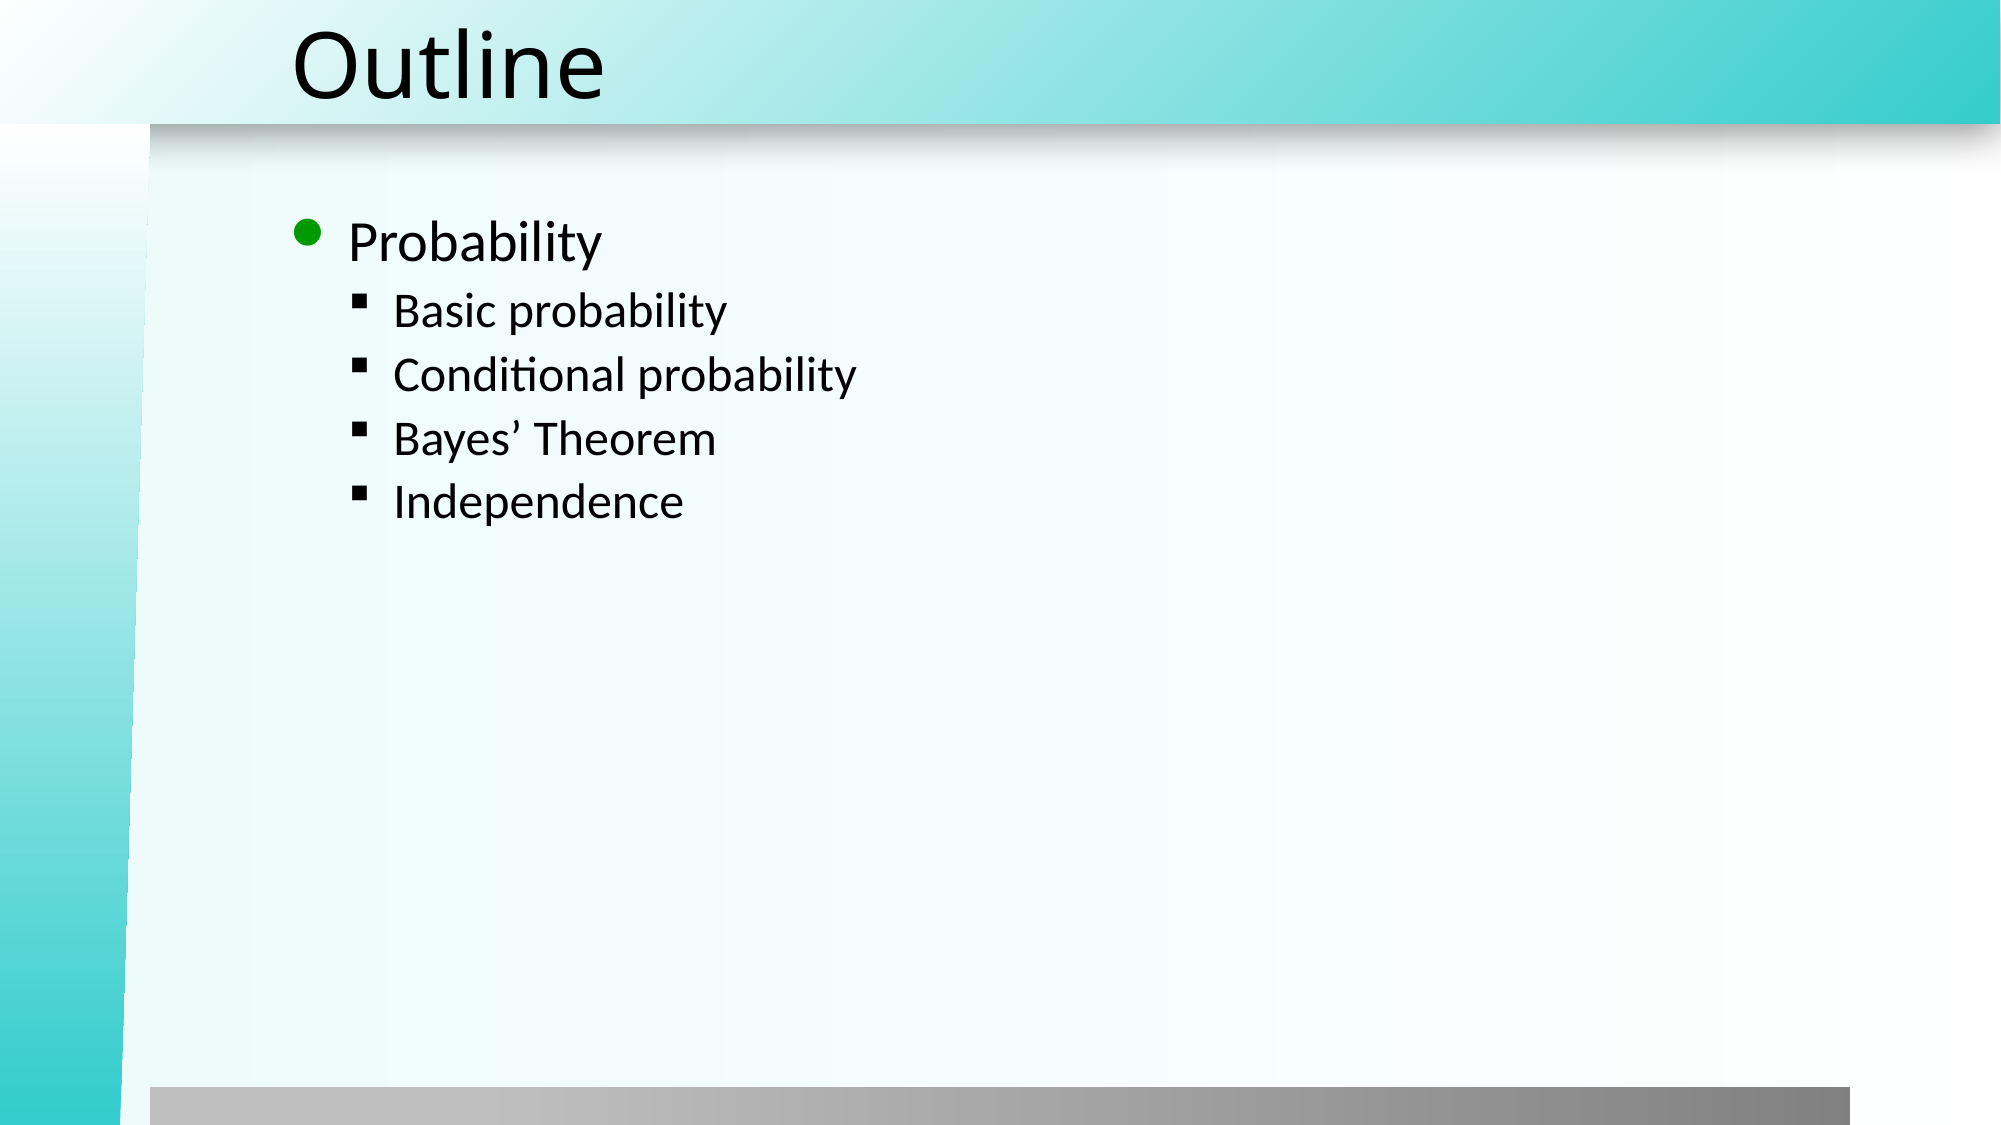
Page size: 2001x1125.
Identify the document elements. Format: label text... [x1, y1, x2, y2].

list Probability Basic probability Conditional probability Bayes’ Theorem Independence [274, 203, 1851, 1073]
title Outline [274, 0, 2000, 125]
